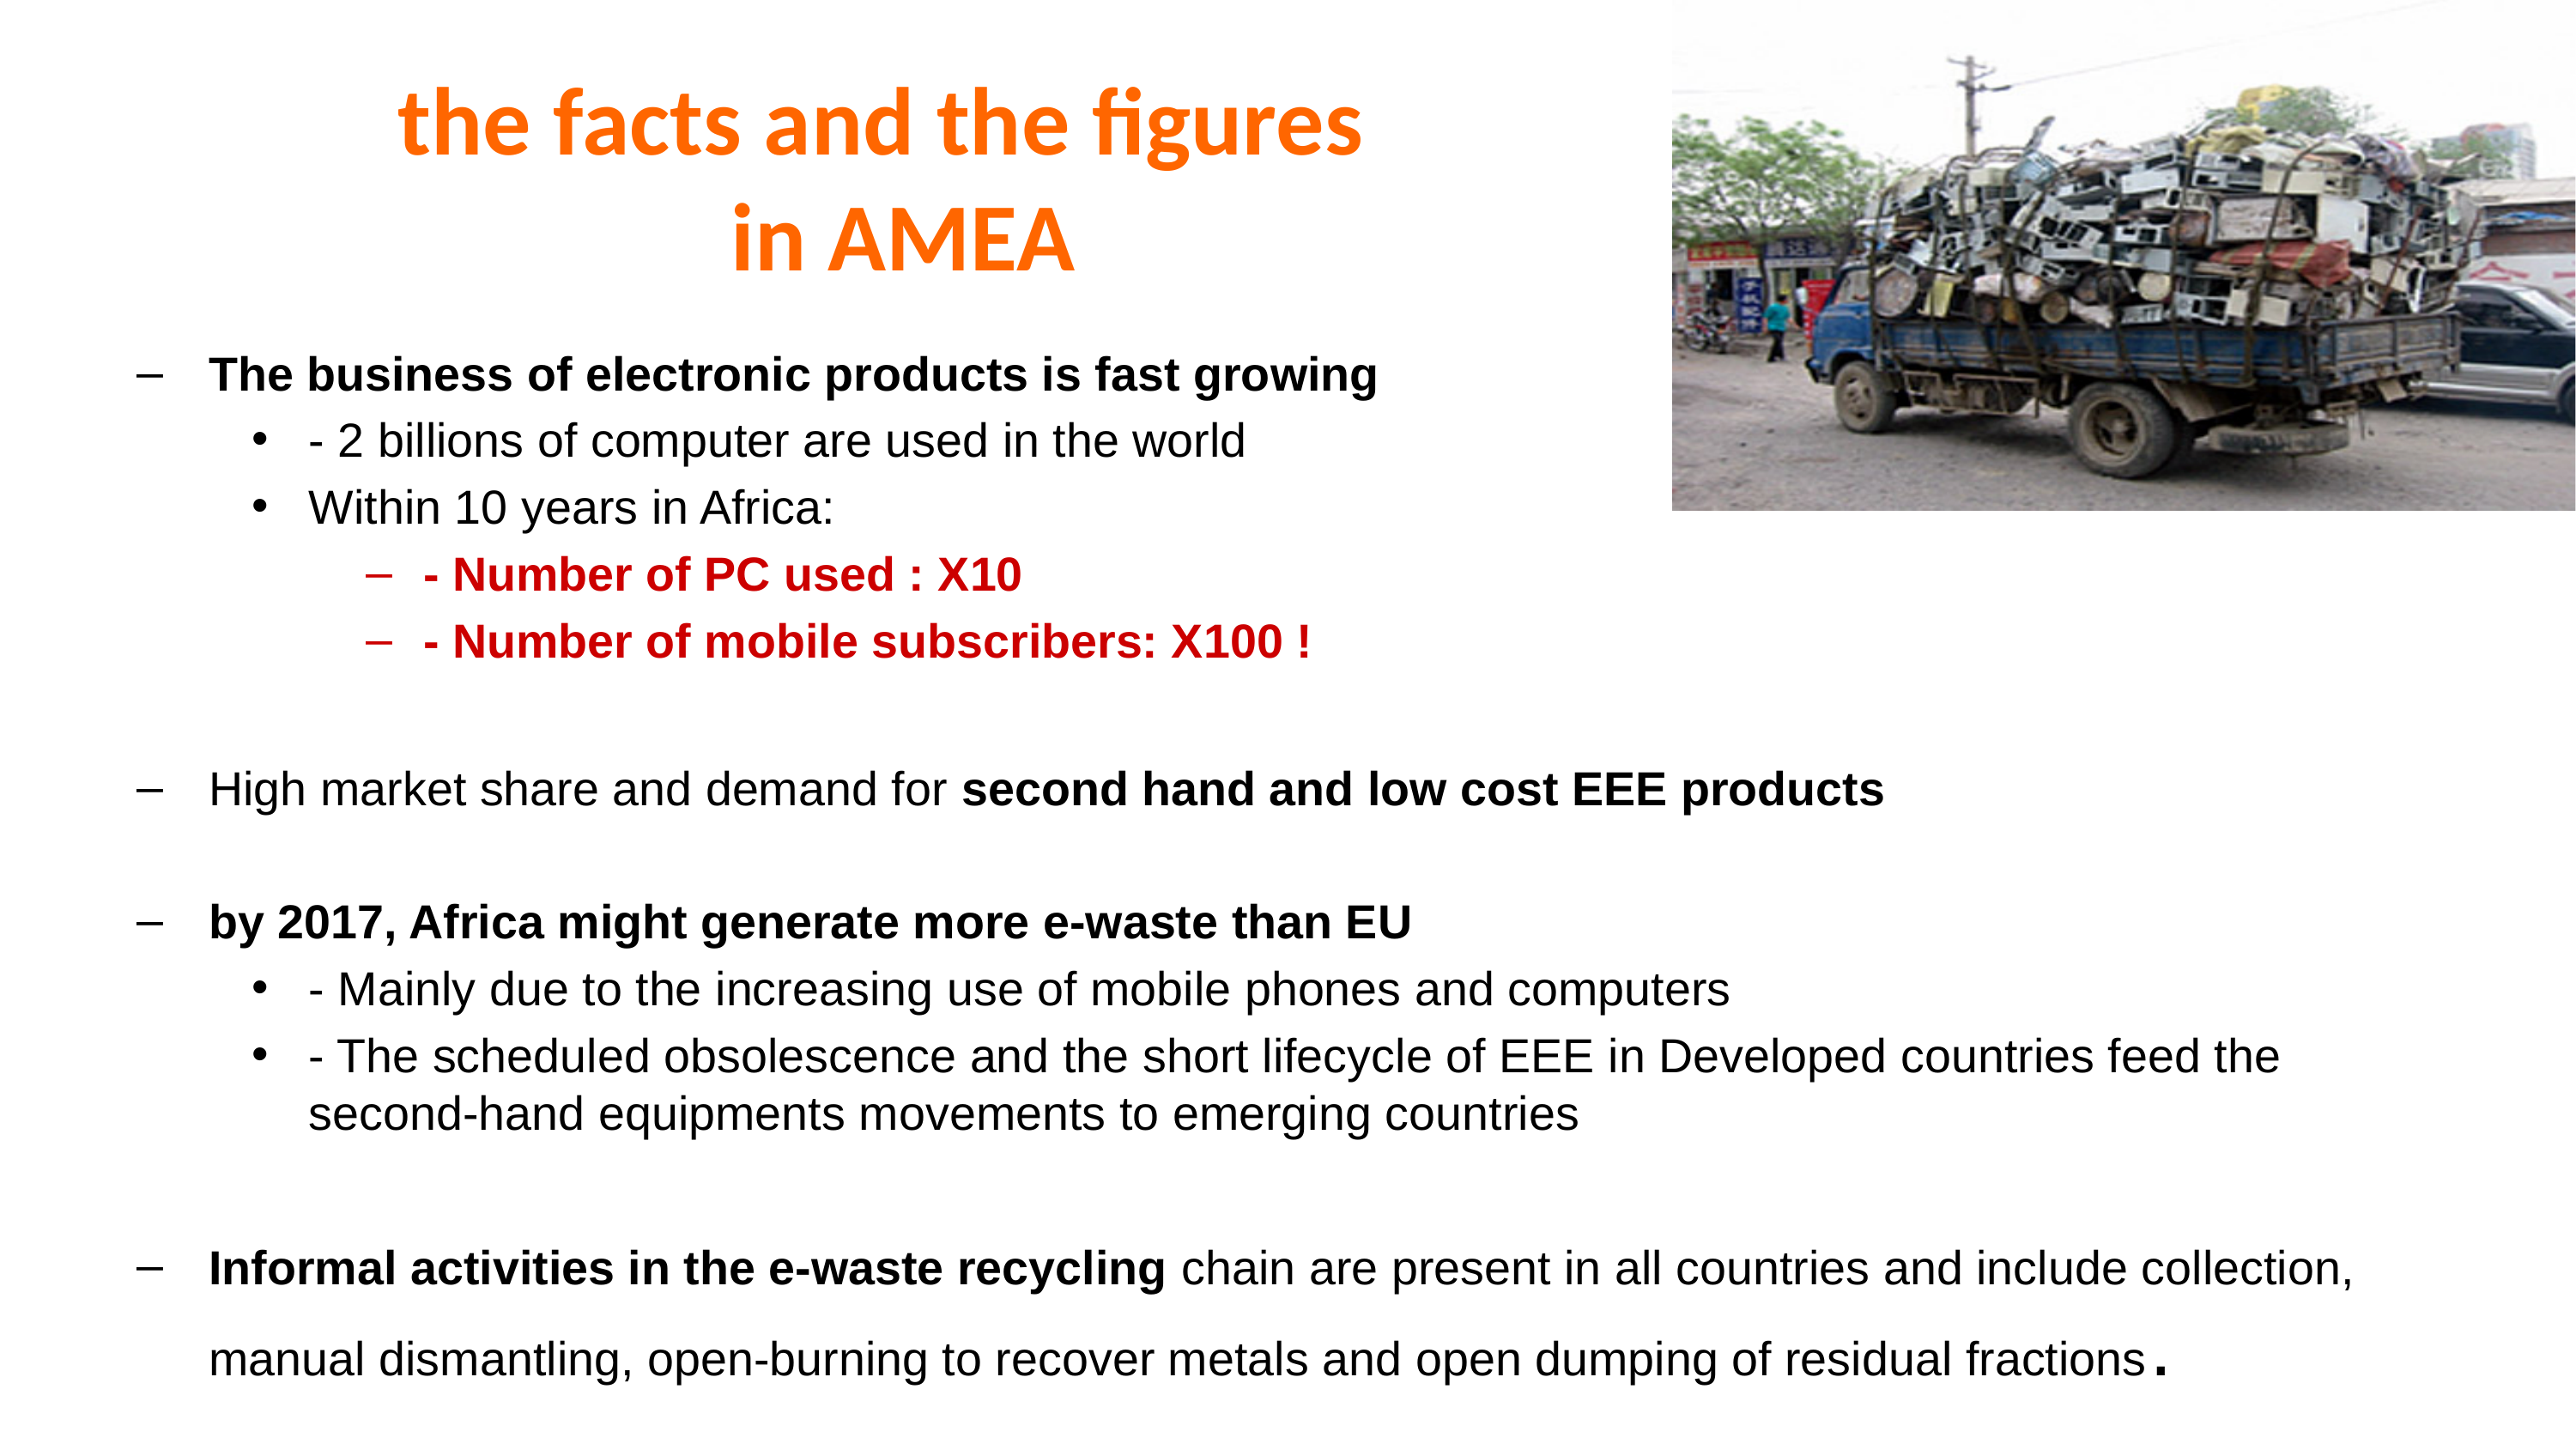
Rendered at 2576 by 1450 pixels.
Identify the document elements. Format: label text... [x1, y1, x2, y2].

title the facts and the figures in AMEA [20, 45, 1668, 250]
list The business of electronic products is fast growing - 2 billions of computer are used in the world Within 10 years in Africa: - Number of PC used : X10 - Number of mobile subscribers: X100 ! High market share and demand for second hand and low cost EEE products by 2017, Africa might generate more e-waste than EU - Mainly due to the increasing use of mobile phones and computers - The scheduled obsolescence and the short lifecycle of EEE in Developed countries feed the second-hand equipments movements to emerging countries Informal activities in the e-waste recycling chain are present in all countries and include collection, manual dismantling, open-burning to recover metals and open dumping of residual fractions. [0, 250, 2472, 1407]
picture [1672, 0, 2576, 511]
